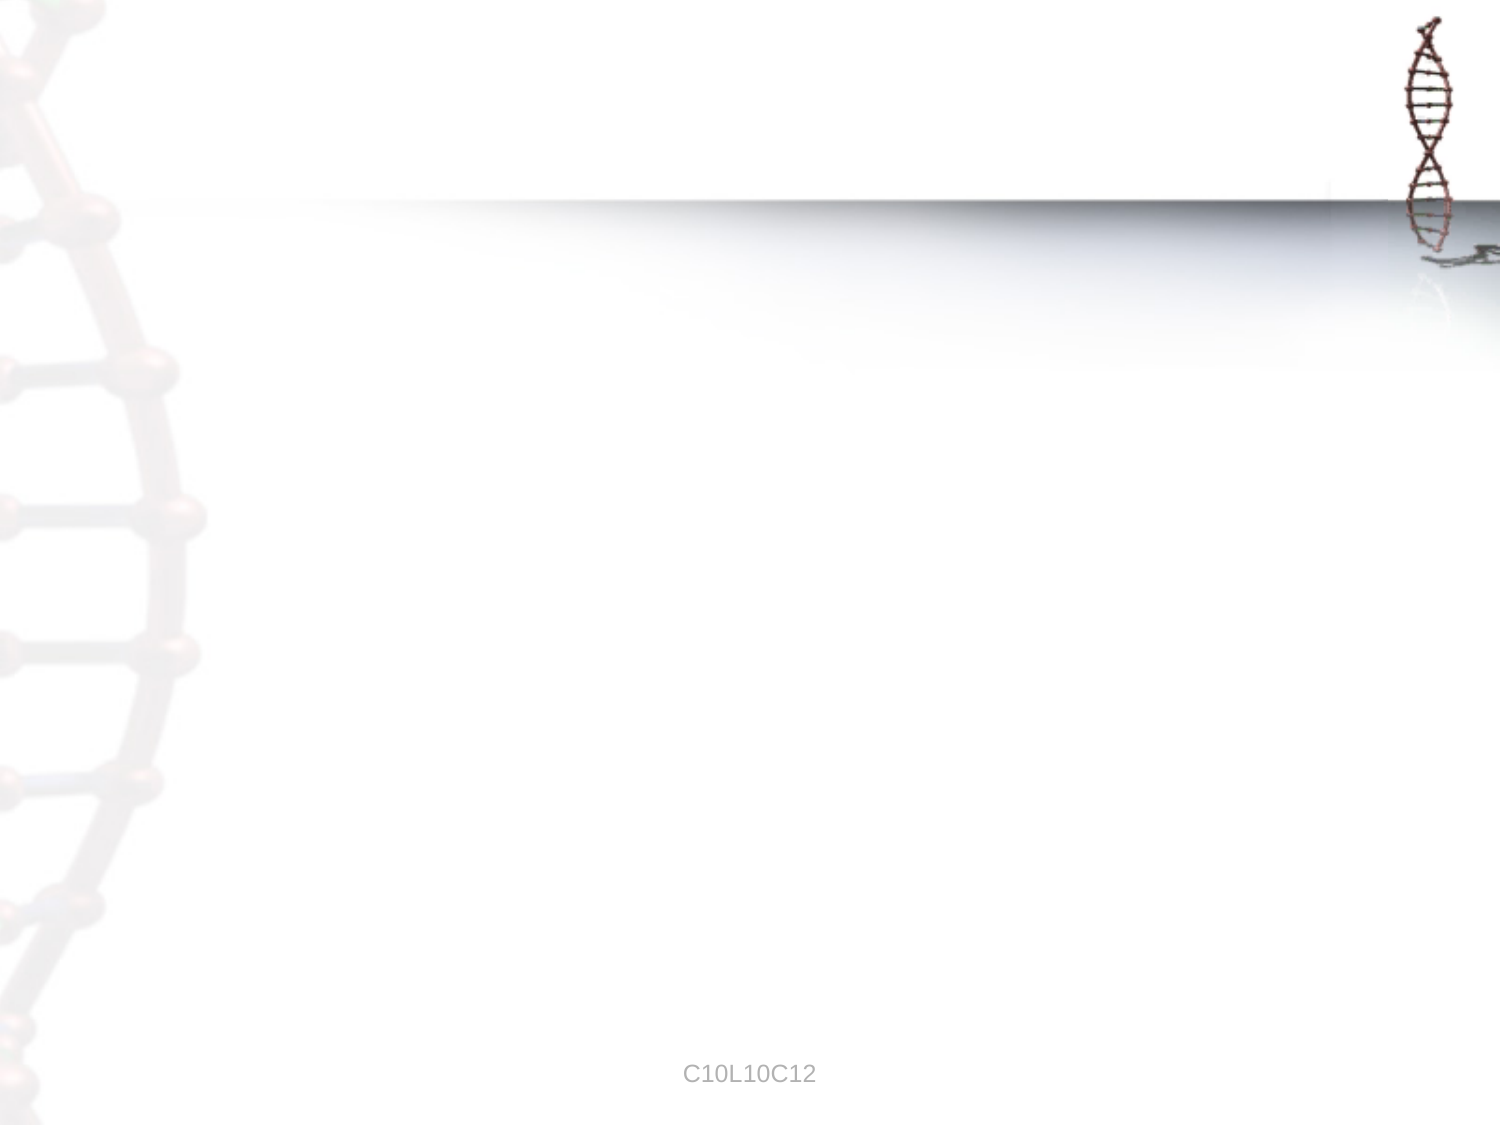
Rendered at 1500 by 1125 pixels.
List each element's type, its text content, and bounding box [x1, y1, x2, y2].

footer C10L10C12 [512, 1042, 988, 1103]
picture [0, 0, 1500, 1125]
